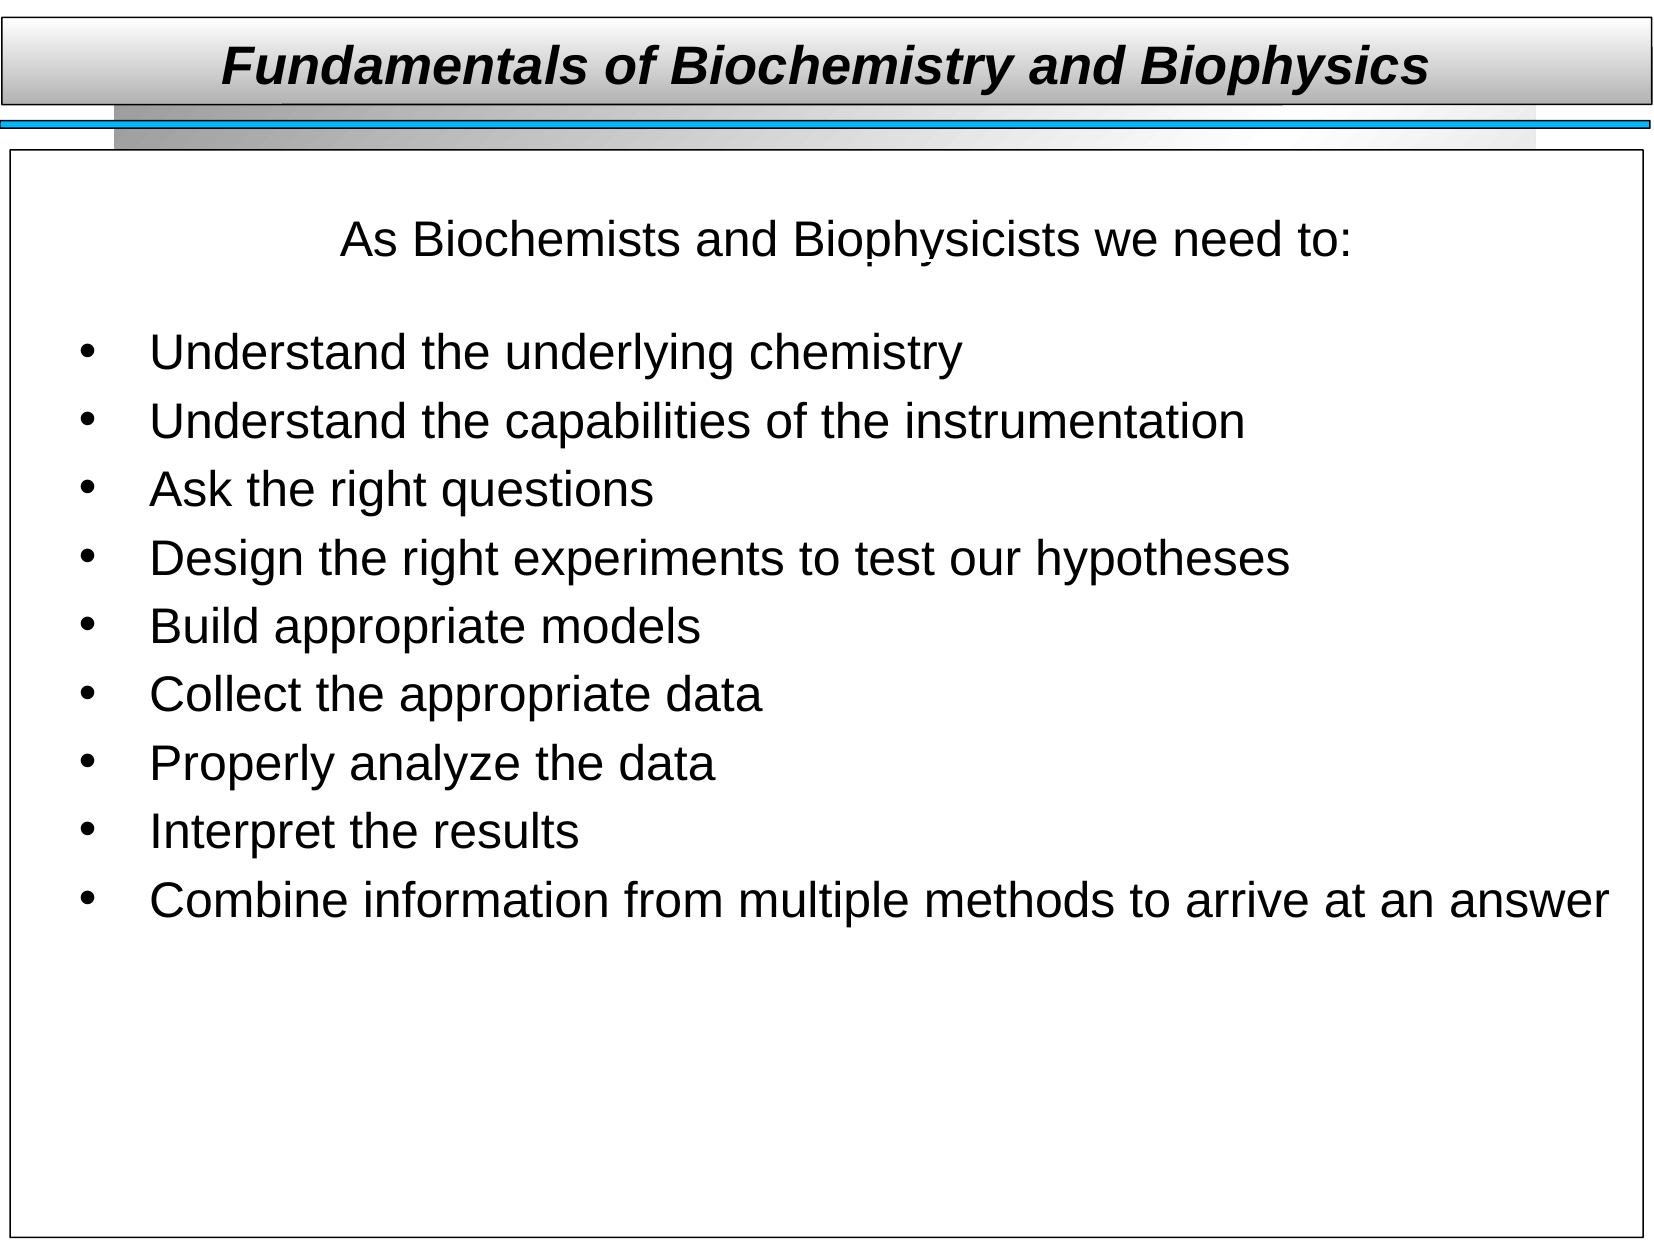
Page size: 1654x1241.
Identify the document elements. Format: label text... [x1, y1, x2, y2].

text_box As Biochemists and Biophysicists we need to: Understand the underlying chemistry Understand the capabilities of the instrumentation Ask the right questions Design the right experiments to test our hypotheses Build appropriate models Collect the appropriate data Properly analyze the data Interpret the results Combine information from multiple methods to arrive at an answer [78, 203, 1615, 1207]
text_box [0, 120, 1650, 129]
text_box Fundamentals of Biochemistry and Biophysics [1, 17, 1652, 105]
text_box [10, 149, 1644, 1238]
